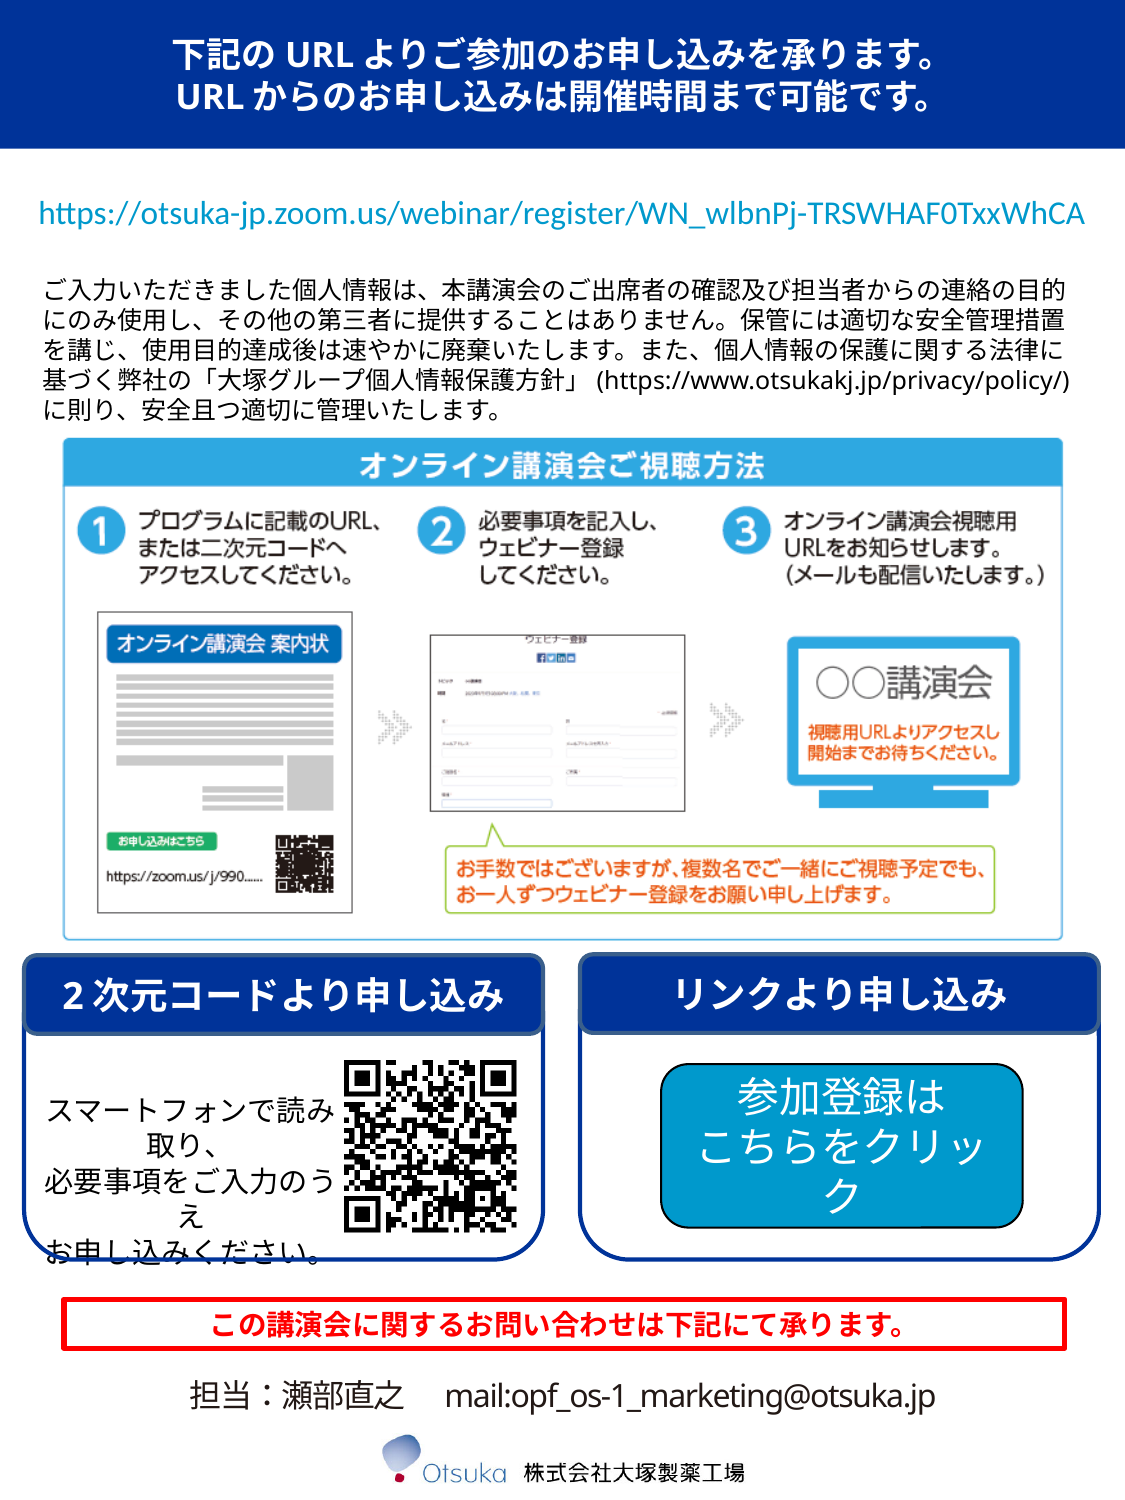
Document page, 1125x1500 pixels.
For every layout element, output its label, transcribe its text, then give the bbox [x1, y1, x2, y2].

text_box 担当：瀬部直之 mail:opf_os-1_marketing@otsuka.jp [38, 1373, 1087, 1414]
text_box [21, 1022, 546, 1262]
text_box 下記のURLよりご参加のお申し込みを承ります。 URLからのお申し込みは開催時間まで可能です。 [0, 0, 1125, 149]
text_box この講演会に関するお問い合わせは下記にて承ります。 [63, 1299, 1065, 1349]
text_box https://otsuka-jp.zoom.us/webinar/register/WN_wlbnPj-TRSWHAF0TxxWhCA [19, 183, 1106, 239]
text_box 参加登録は こちらをクリック [661, 1064, 1023, 1228]
text_box 2次元コードより申し込み [21, 953, 546, 1036]
picture [328, 1043, 532, 1248]
text_box [577, 1022, 1101, 1262]
text_box ご入力いただきました個人情報は、本講演会のご出席者の確認及び担当者からの連絡の目的にのみ使用し、その他の第三者に提供することはありません。保管には適切な安全管理措置を講じ、使用目的達成後は速やかに廃棄いたします。また、個人情報の保護に関する法律に基づく弊社の「大塚グループ個人情報保護方針」(https://www.otsukakj.jp/privacy/policy/) に則り、安全且つ適切に管理いたします。 [27, 267, 1098, 432]
text_box スマートフォンで読み取り、 必要事項をご入力のうえ お申し込みください。 [35, 1246, 344, 1270]
picture [50, 429, 1076, 947]
text_box リンクより申し込み [577, 952, 1101, 1035]
picture [374, 1427, 750, 1490]
